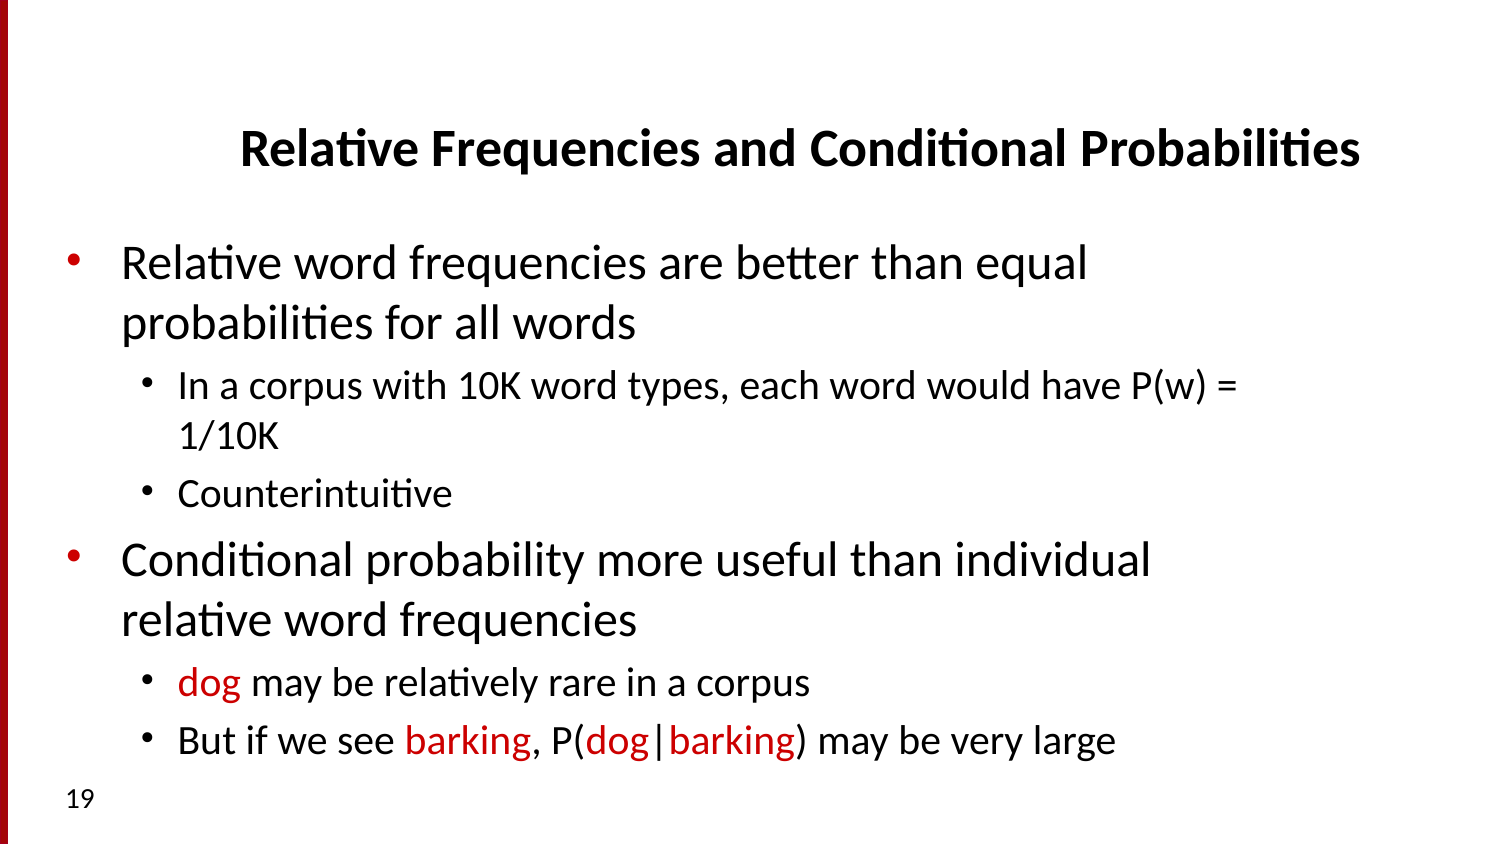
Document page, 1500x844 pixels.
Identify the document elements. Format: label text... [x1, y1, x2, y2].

title Relative Frequencies and Conditional Probabilities [225, 62, 1450, 185]
slide_number 19 [49, 771, 376, 829]
list Relative word frequencies are better than equal probabilities for all words In a corpus with 10K word types, each word would have P(w) = 1/10K Counterintuitive Conditional probability more useful than individual relative word frequencies dog may be relatively rare in a corpus But if we see barking, P(dog|barking) may be very large [50, 221, 1325, 769]
